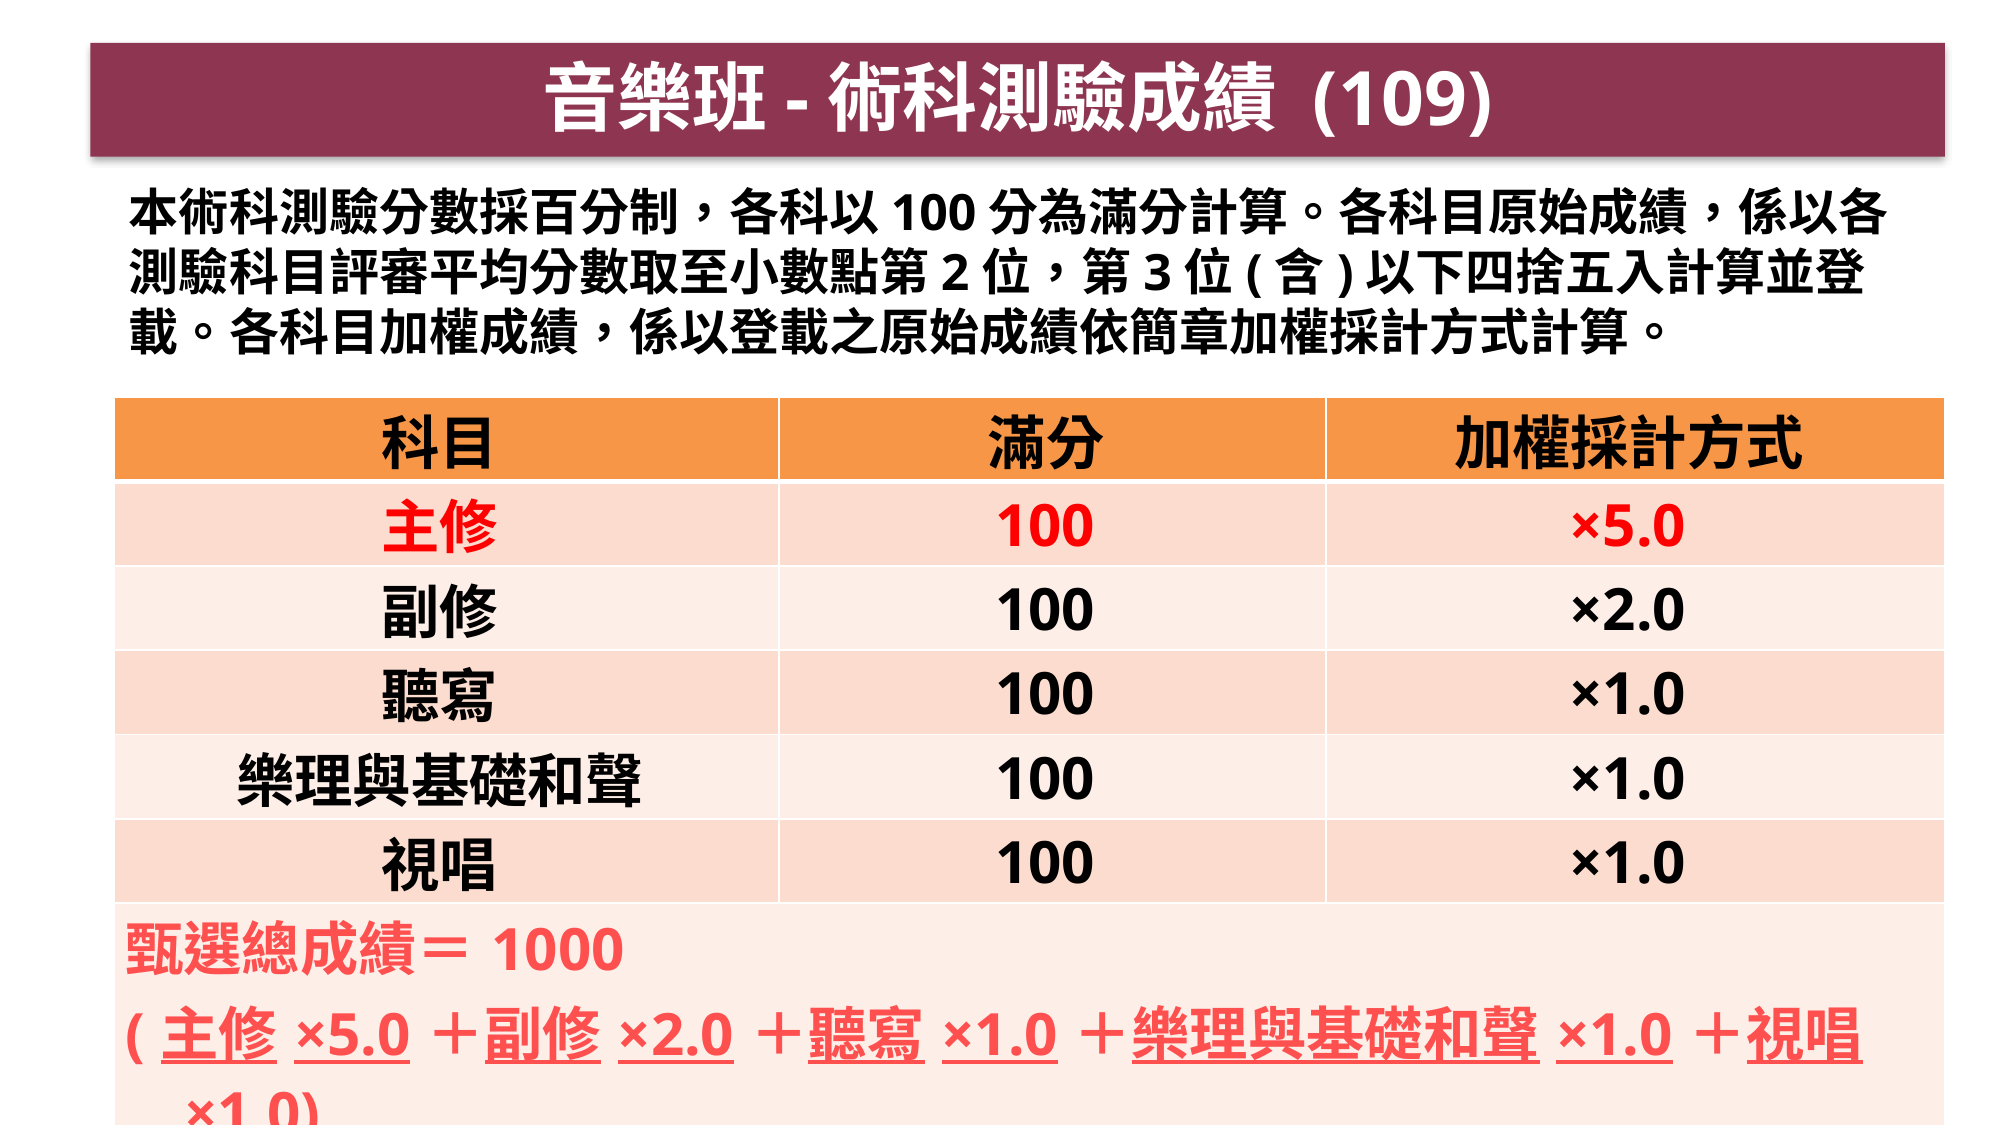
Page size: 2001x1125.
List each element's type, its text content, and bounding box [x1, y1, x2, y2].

table_cell 樂理與基礎和聲 [115, 735, 778, 818]
table_cell ×2.0 [1327, 567, 1944, 649]
table_header 科目 [115, 398, 778, 479]
table_cell ×5.0 [1327, 484, 1944, 565]
table_cell 100 [780, 820, 1325, 902]
table_cell ×1.0 [1327, 820, 1944, 902]
table_header 加權採計方式 [1327, 398, 1944, 479]
table_cell 聽寫 [115, 651, 778, 734]
table_cell 100 [780, 651, 1325, 734]
slide_number 11 [1433, 1042, 1900, 1103]
table_header 滿分 [780, 398, 1325, 479]
table_cell ×1.0 [1327, 735, 1944, 818]
table_cell 100 [780, 735, 1325, 818]
table_cell 100 [780, 484, 1325, 565]
table_cell ×1.0 [1327, 651, 1944, 734]
table_cell 100 [780, 567, 1325, 649]
table_cell 甄選總成績＝1000 (主修×5.0＋副修×2.0＋聽寫×1.0＋樂理與基礎和聲×1.0＋視唱×1.0) [115, 904, 1944, 1125]
table_cell 主修 [115, 484, 778, 565]
text_box 本術科測驗分數採百分制，各科以100分為滿分計算。各科目原始成績，係以各測驗科目評審平均分數取至小數點第2位，第3位(含)以下四捨五入計算並登載。各科目加權成績，係以登載之原始成績依簡章加權採計方式計算。 [114, 172, 1934, 368]
text_box 音樂班-術科測驗成績 (109) [90, 42, 1945, 157]
table_cell 副修 [115, 567, 778, 649]
table_cell 視唱 [115, 820, 778, 902]
